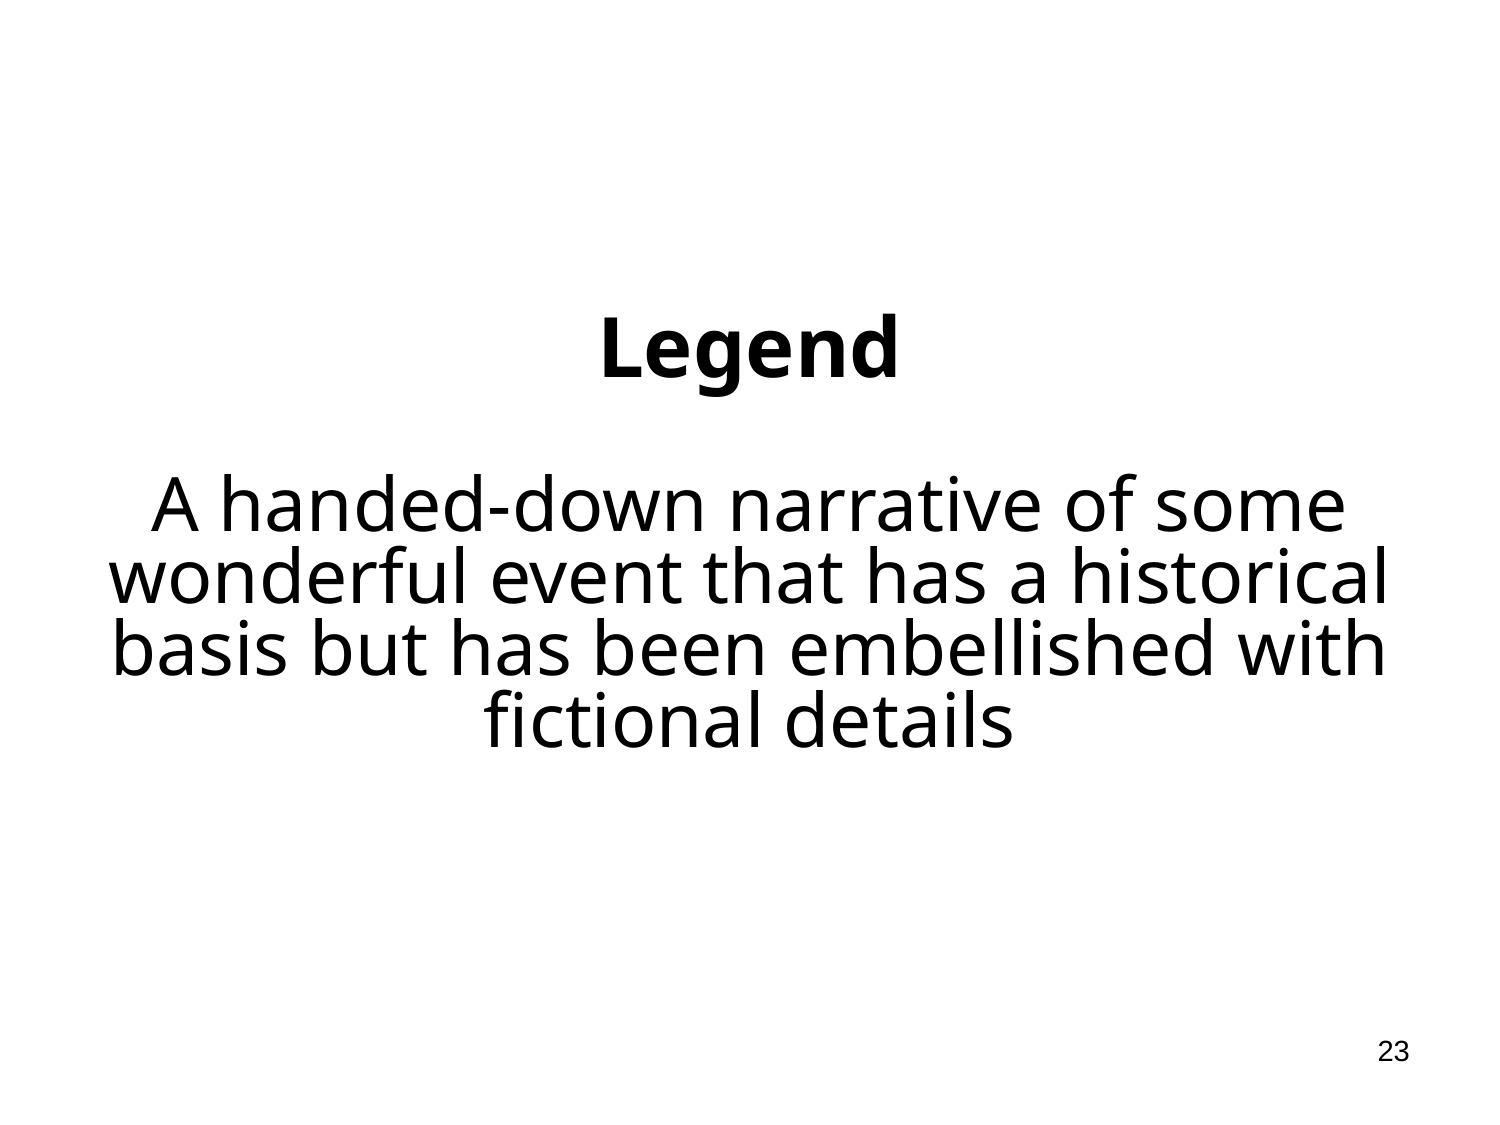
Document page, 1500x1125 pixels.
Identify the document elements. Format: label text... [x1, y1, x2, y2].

slide_number 23 [1074, 1024, 1425, 1103]
title Legend A handed-down narrative of some wonderful event that has a historical basis but has been embellished with fictional details [75, 312, 1425, 763]
